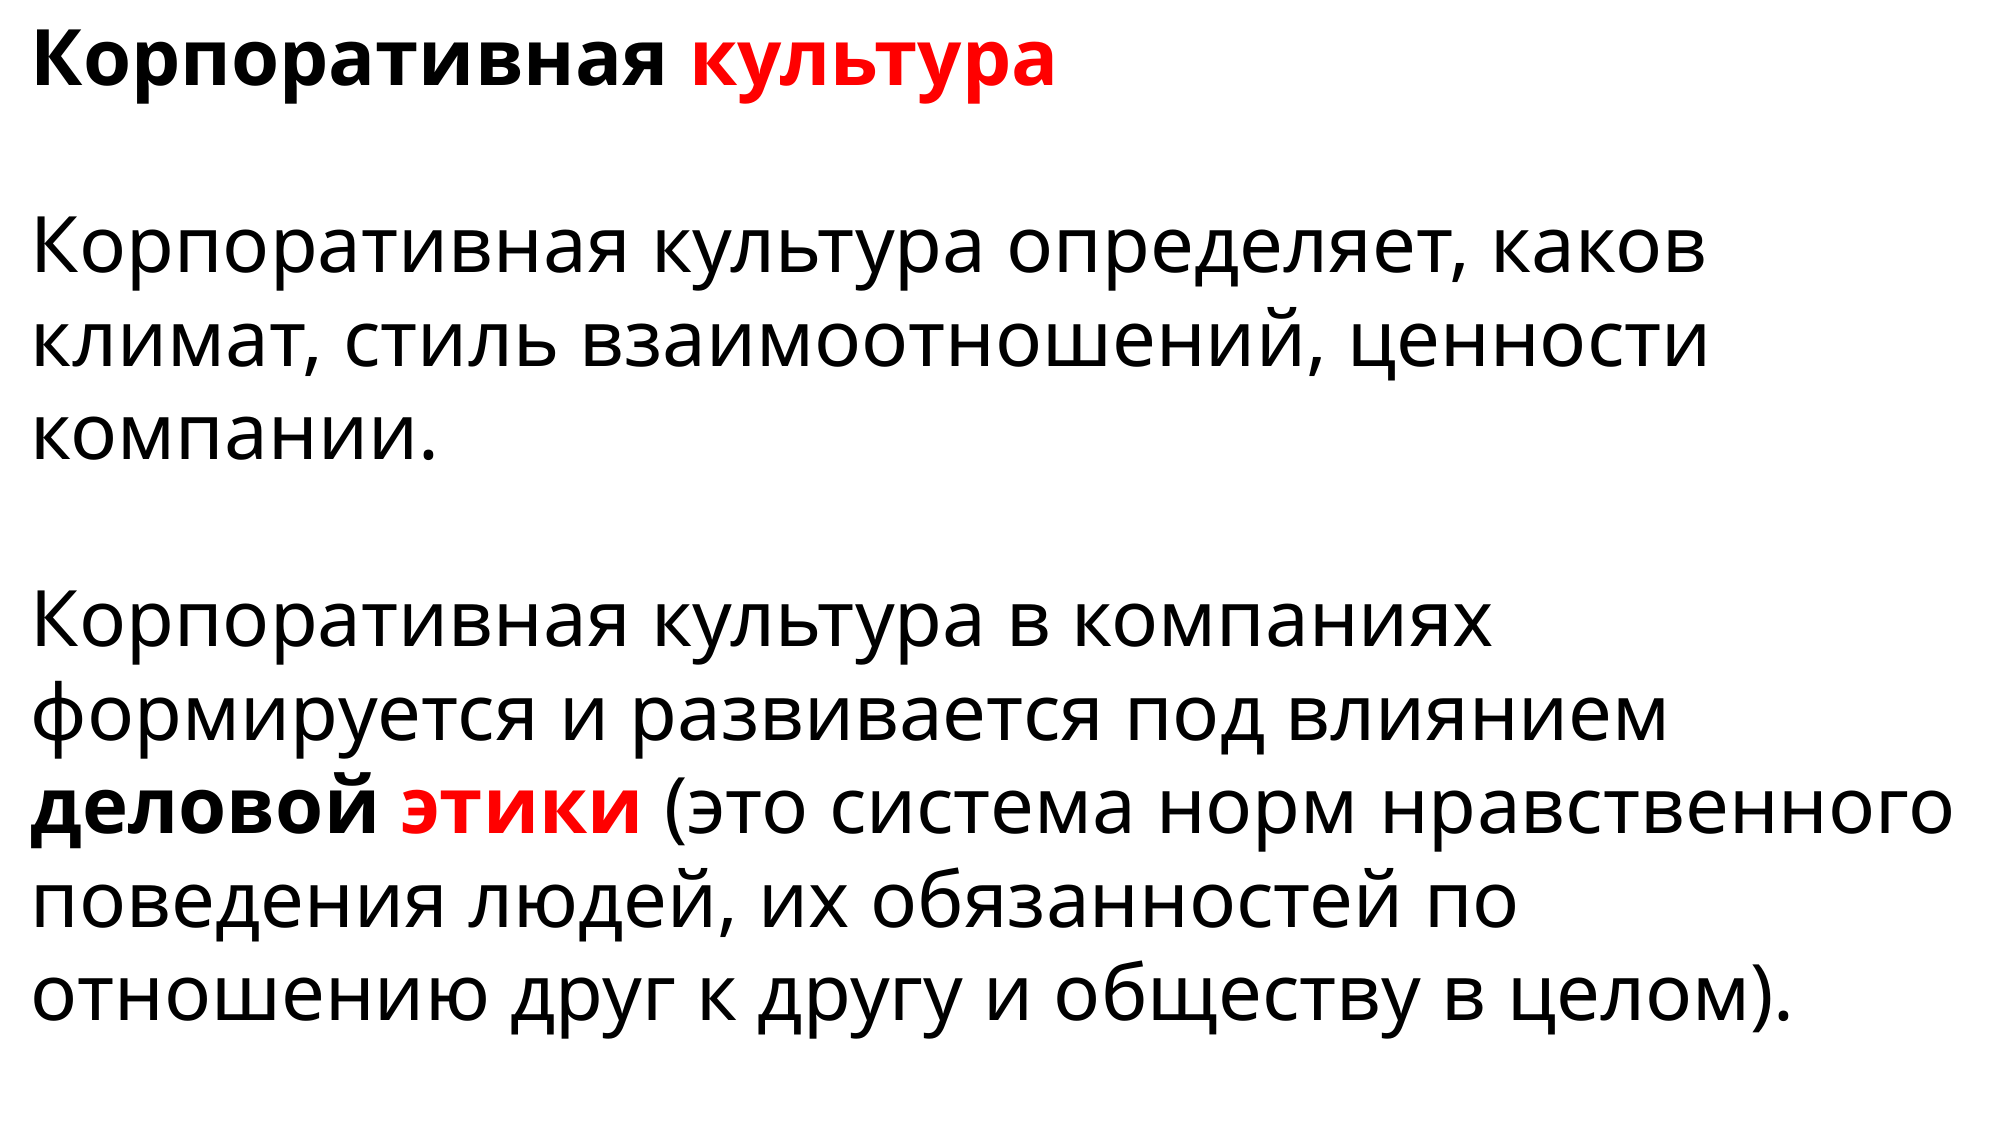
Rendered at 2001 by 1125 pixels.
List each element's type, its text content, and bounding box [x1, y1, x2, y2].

text_box Корпоративная культура Корпоративная культура определяет, каков климат, стиль взаимоотношений, ценности компании. Корпоративная культура в компаниях формируется и развивается под влиянием деловой этики (это система норм нравственного поведения людей, их обязанностей по отношению друг к другу и обществу в целом). [15, 0, 1993, 1094]
